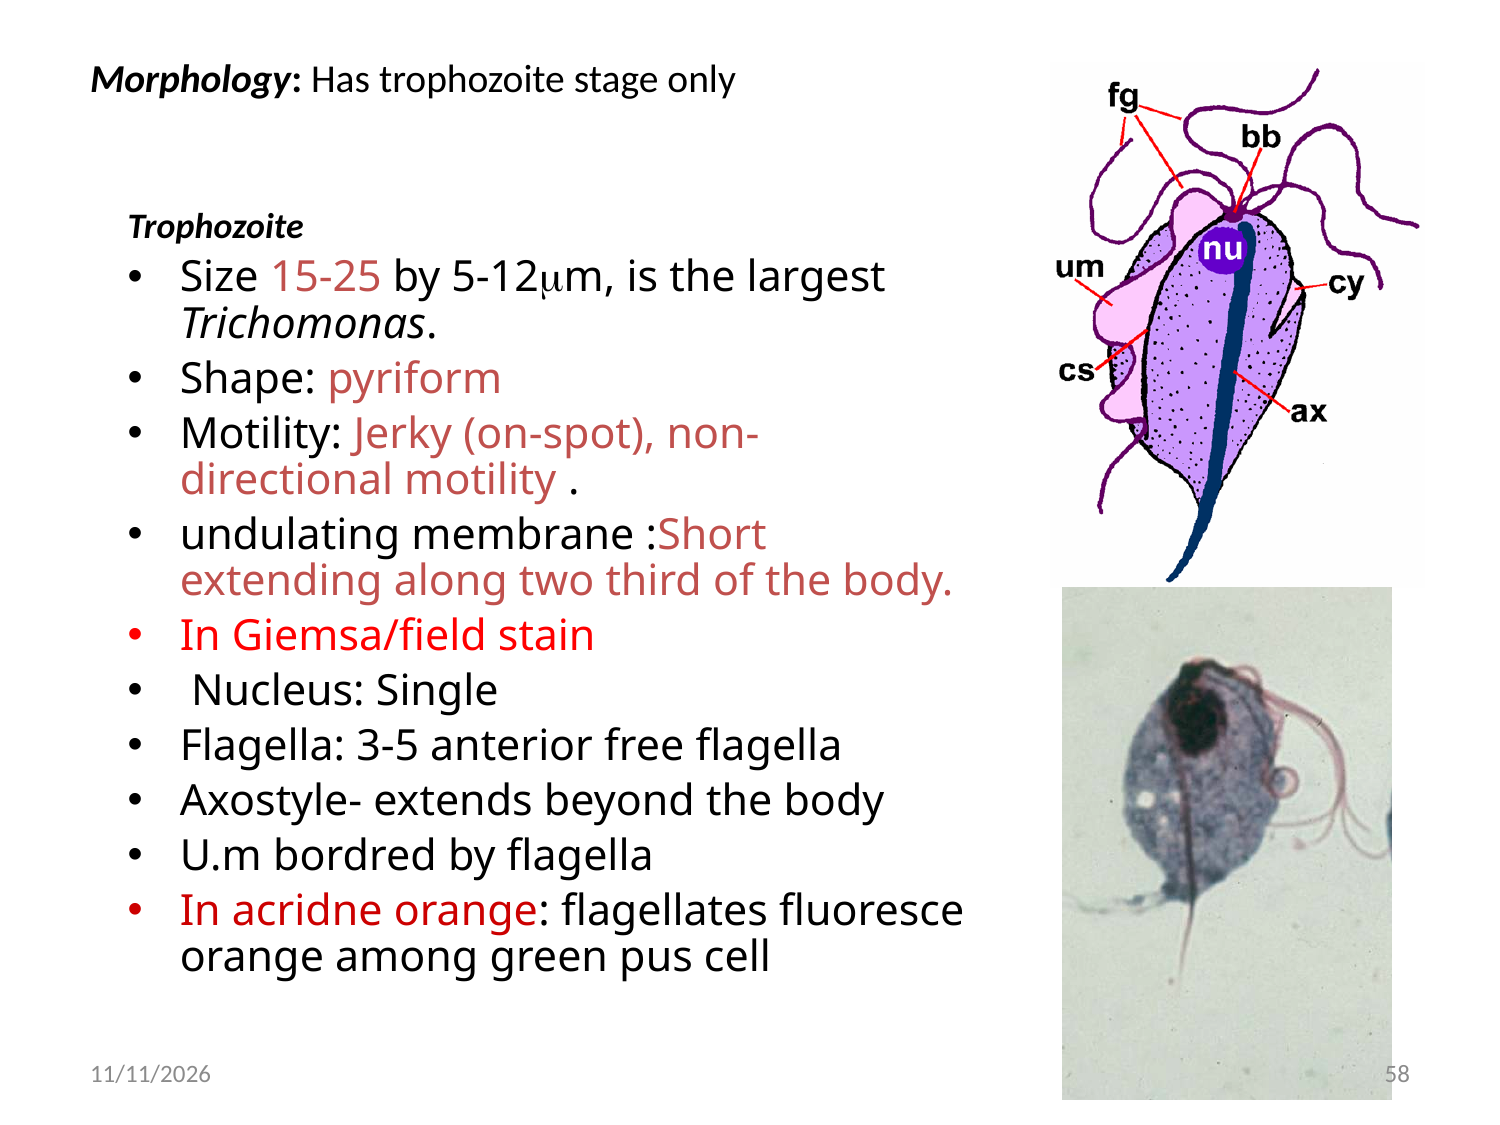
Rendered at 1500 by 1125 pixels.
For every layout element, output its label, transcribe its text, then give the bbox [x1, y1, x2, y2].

picture [1062, 587, 1392, 1101]
slide_number 58 [1395, 1042, 1425, 1103]
title Morphology: Has trophozoite stage only [75, 45, 1425, 108]
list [1049, 62, 1425, 588]
list Trophozoite Size 15-25 by 5-12m, is the largest Trichomonas. Shape: pyriform Motility: Jerky (on-spot), non-directional motility . undulating membrane :Short extending along two third of the body. In Giemsa/field stain Nucleus: Single Flagella: 3-5 anterior free flagella Axostyle- extends beyond the body U.m bordred by flagella In acridne orange: flagellates fluoresce orange among green pus cell [112, 200, 988, 1000]
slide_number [75, 1042, 425, 1103]
